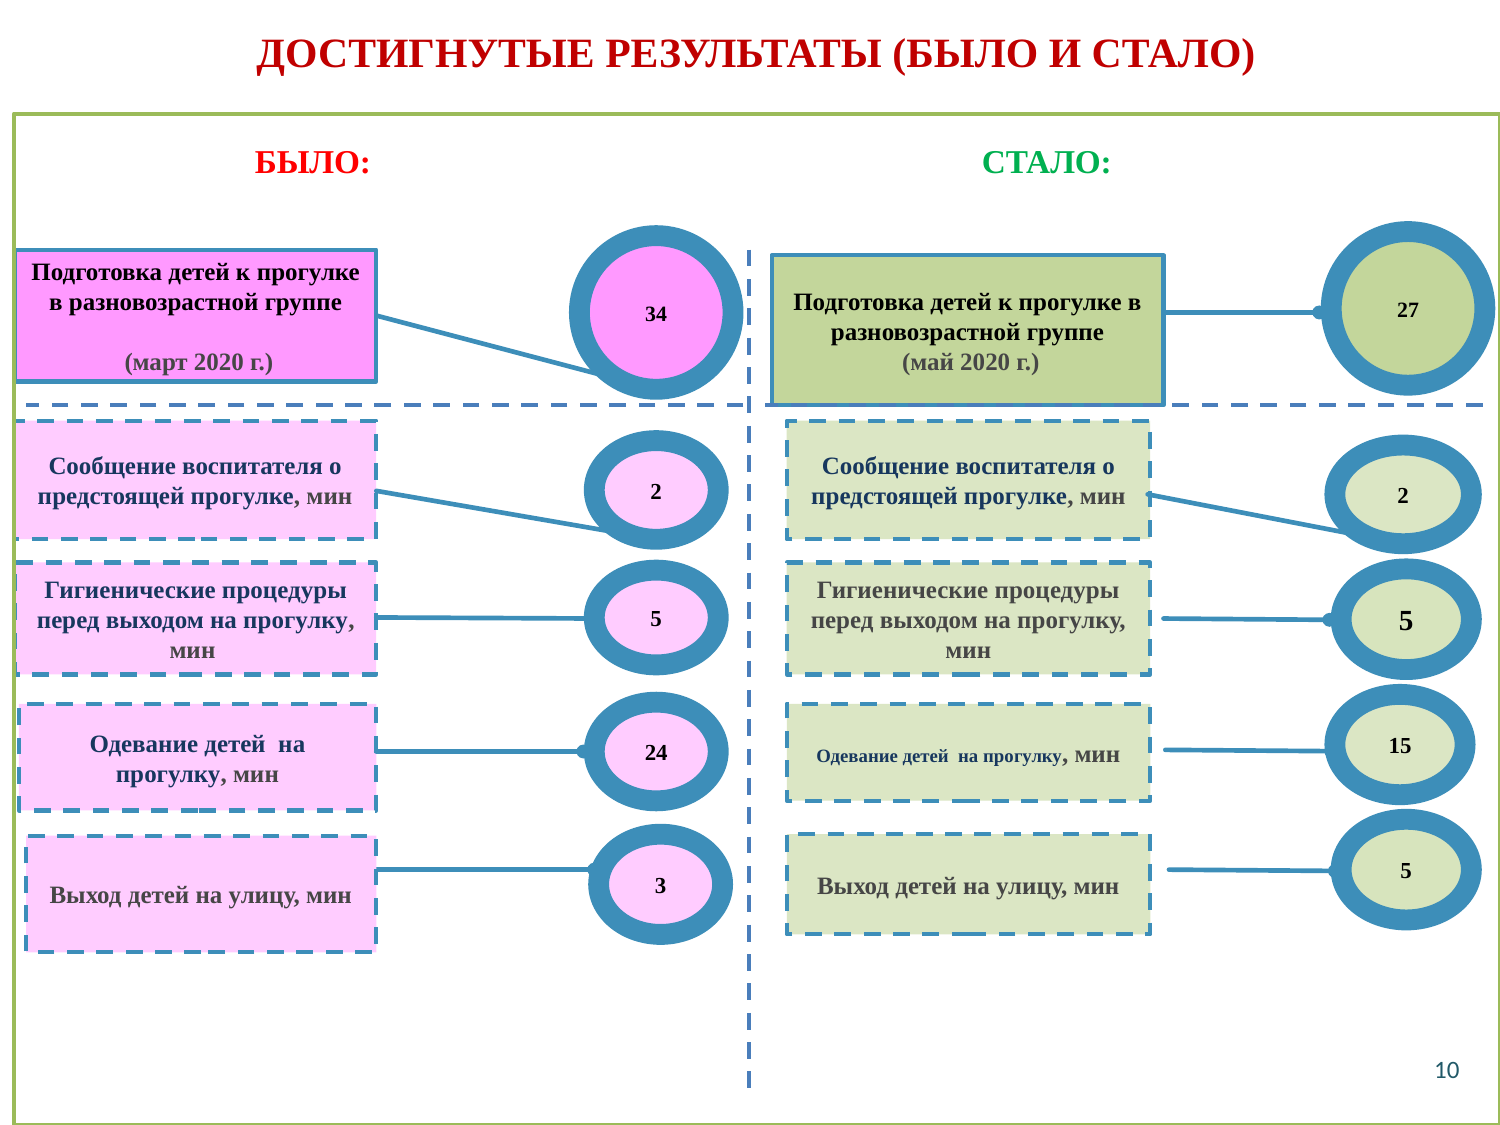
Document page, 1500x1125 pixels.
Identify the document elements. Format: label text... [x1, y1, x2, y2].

text_box Одевание детей на прогулку, мин [785, 702, 1152, 803]
text_box Выход детей на улицу, мин [24, 834, 378, 954]
text_box 24 [592, 700, 721, 803]
text_box Выход детей на улицу, мин [785, 832, 1152, 936]
text_box 15 [1332, 692, 1468, 797]
text_box Одевание детей на прогулку, мин [17, 702, 378, 813]
text_box 5 [1339, 817, 1474, 923]
text_box СТАЛО: [781, 132, 1313, 188]
slide_number 10 [1418, 1044, 1476, 1092]
text_box Достигнутые результаты (было и стало) [18, 0, 1500, 112]
text_box БЫЛО: [76, 132, 550, 188]
text_box [12, 112, 1500, 1125]
text_box 3 [596, 832, 725, 937]
